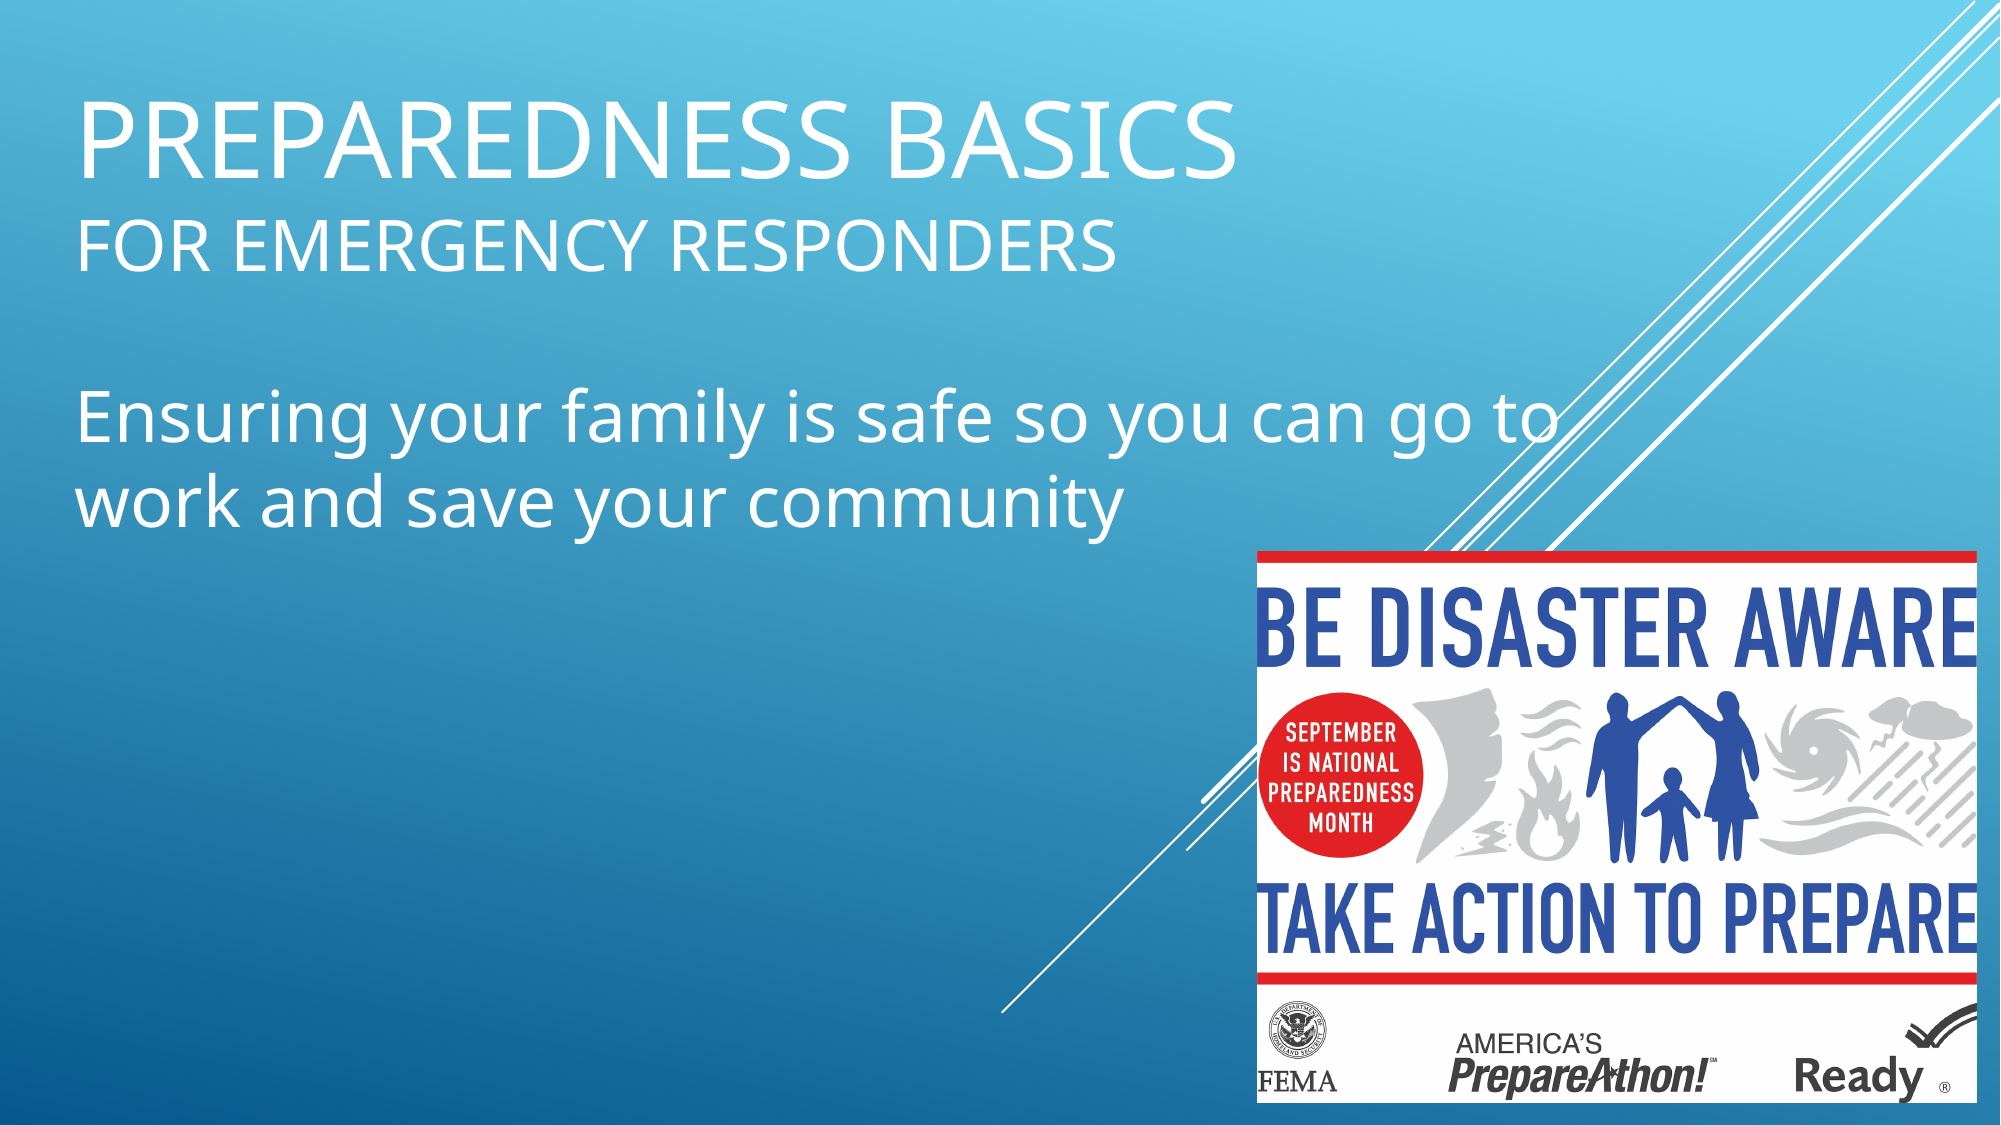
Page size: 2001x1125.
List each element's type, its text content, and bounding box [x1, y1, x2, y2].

title Preparedness Basics for Emergency Responders Ensuring your family is safe so you can go to work and save your community [59, 64, 1594, 552]
picture [1257, 551, 1978, 1103]
